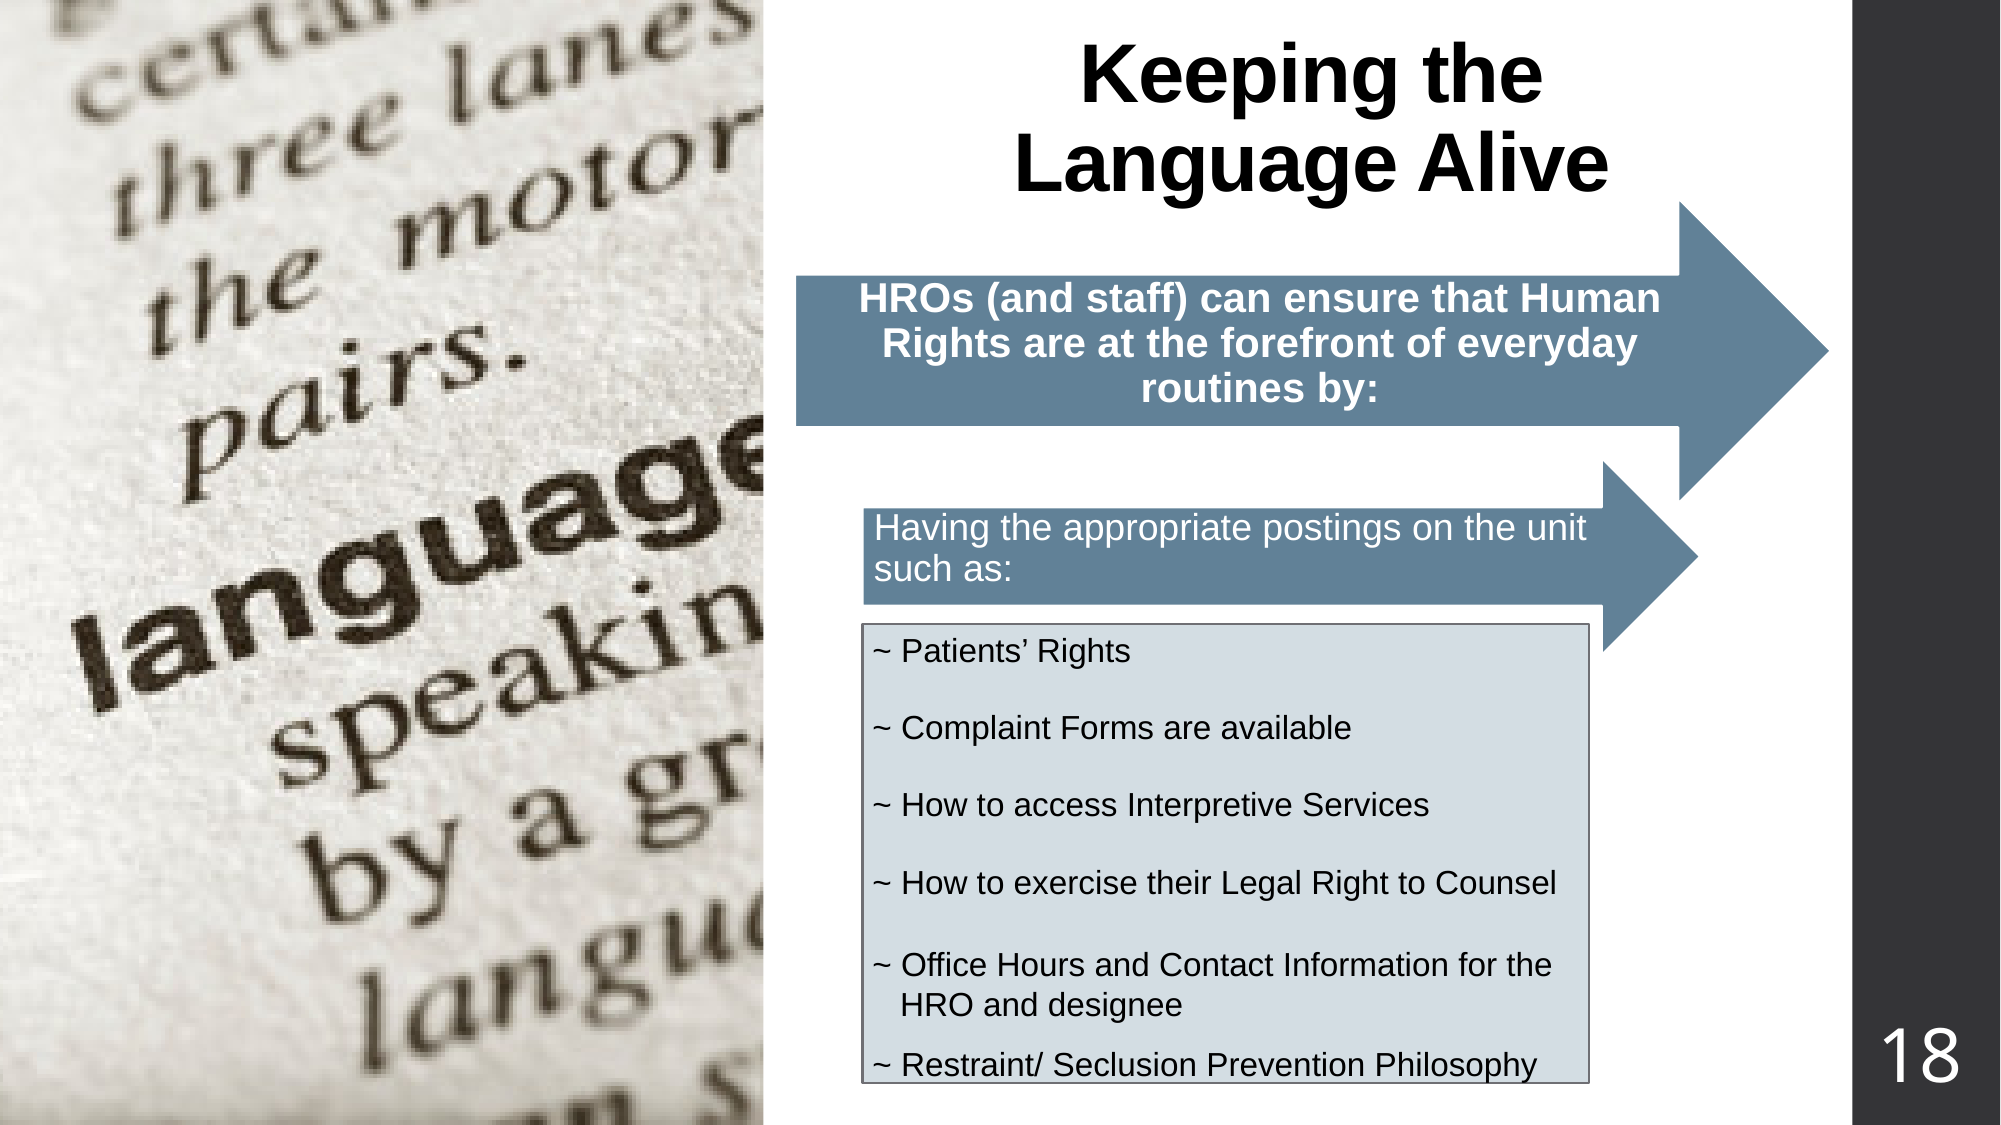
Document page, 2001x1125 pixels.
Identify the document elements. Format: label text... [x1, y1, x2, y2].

title Keeping the Language Alive [774, 0, 1850, 185]
picture [0, 0, 764, 1125]
text_box 18 [1909, 999, 2000, 1105]
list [762, 190, 1903, 1125]
